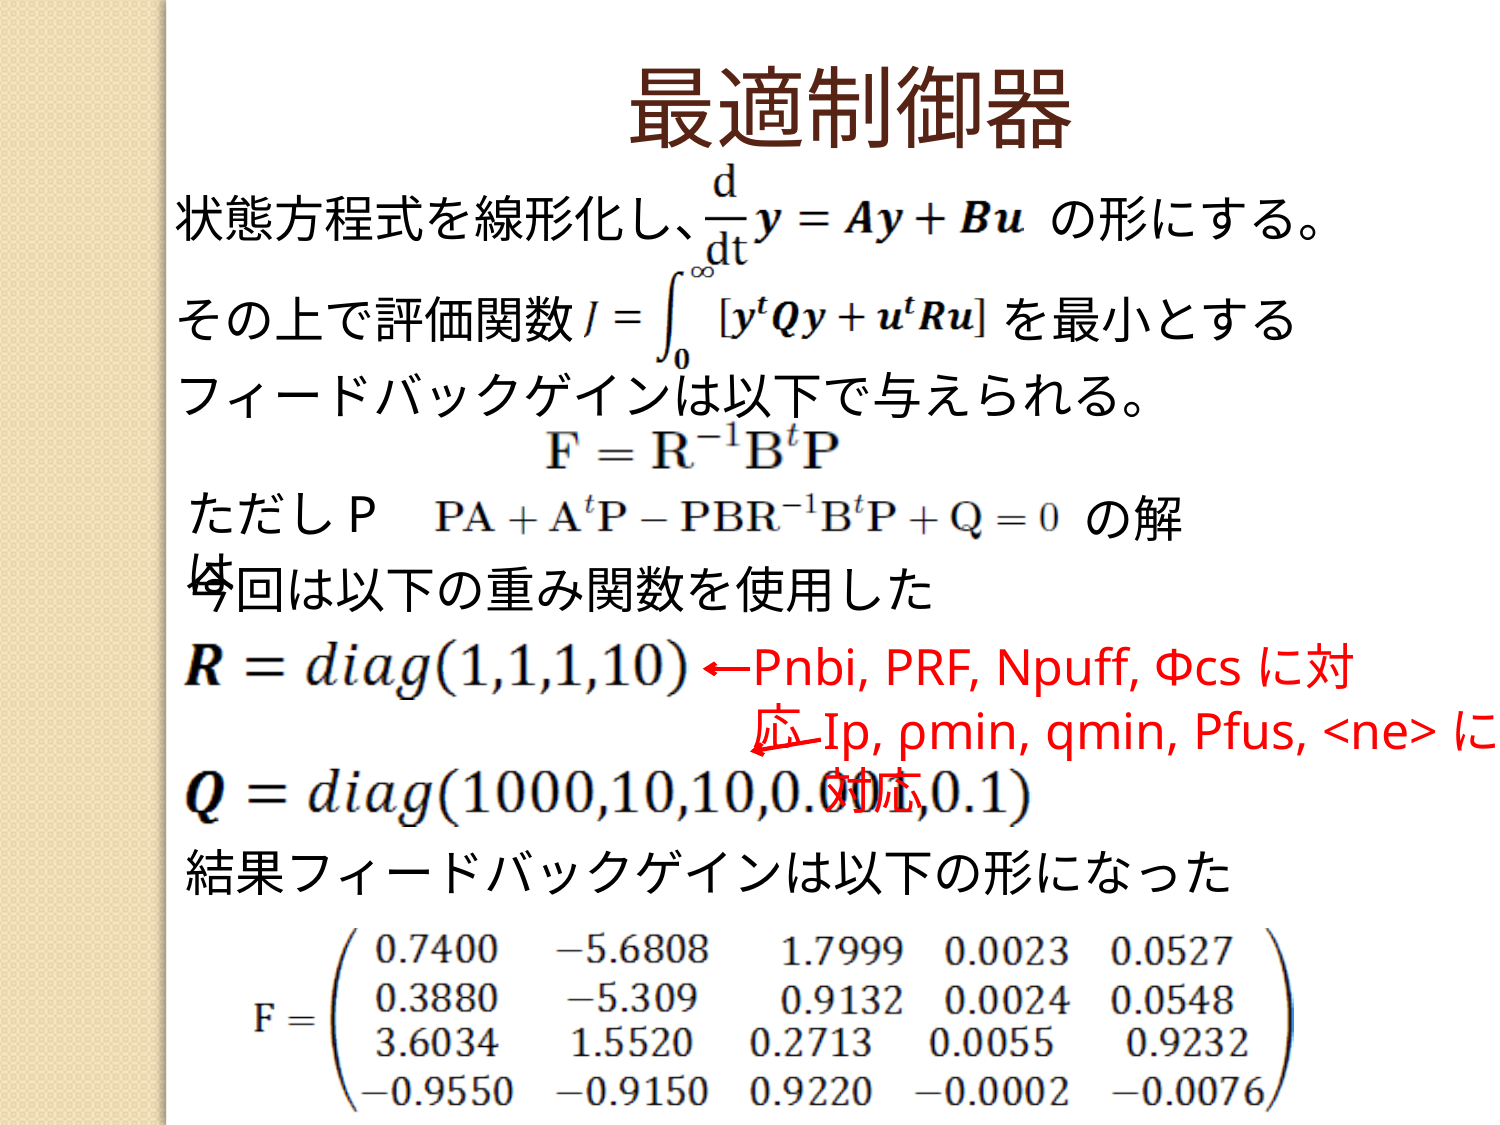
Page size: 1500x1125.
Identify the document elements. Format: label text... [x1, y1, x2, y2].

text_box その上で評価関数 [159, 281, 577, 356]
text_box の解 [1086, 479, 1341, 555]
text_box を最小とする [995, 281, 1353, 357]
text_box Pnbi, PRF, Npuff, Φcsに対応 [738, 628, 1376, 752]
text_box 結果フィードバックゲインは以下の形になった [171, 834, 1282, 909]
picture [584, 160, 1025, 371]
text_box 最適制御器 [235, 45, 1466, 233]
text_box 状態方程式を線形化し、 [159, 179, 697, 255]
text_box ただしPは [171, 475, 413, 550]
picture [418, 385, 1081, 556]
picture [253, 928, 1294, 1115]
text_box の形にする。 [1033, 179, 1400, 255]
text_box 今回は以下の重み関数を使用した [171, 550, 1117, 626]
text_box フィードバックゲインは以下で与えられる。 [868, 356, 1294, 432]
text_box Ip, ρmin, qmin, Pfus, <ne>に対応 [809, 692, 1500, 828]
picture [182, 755, 1032, 828]
text_box フィードバックゲインは以下で与えられる。 [159, 356, 582, 432]
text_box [749, 739, 822, 752]
picture [182, 628, 689, 700]
